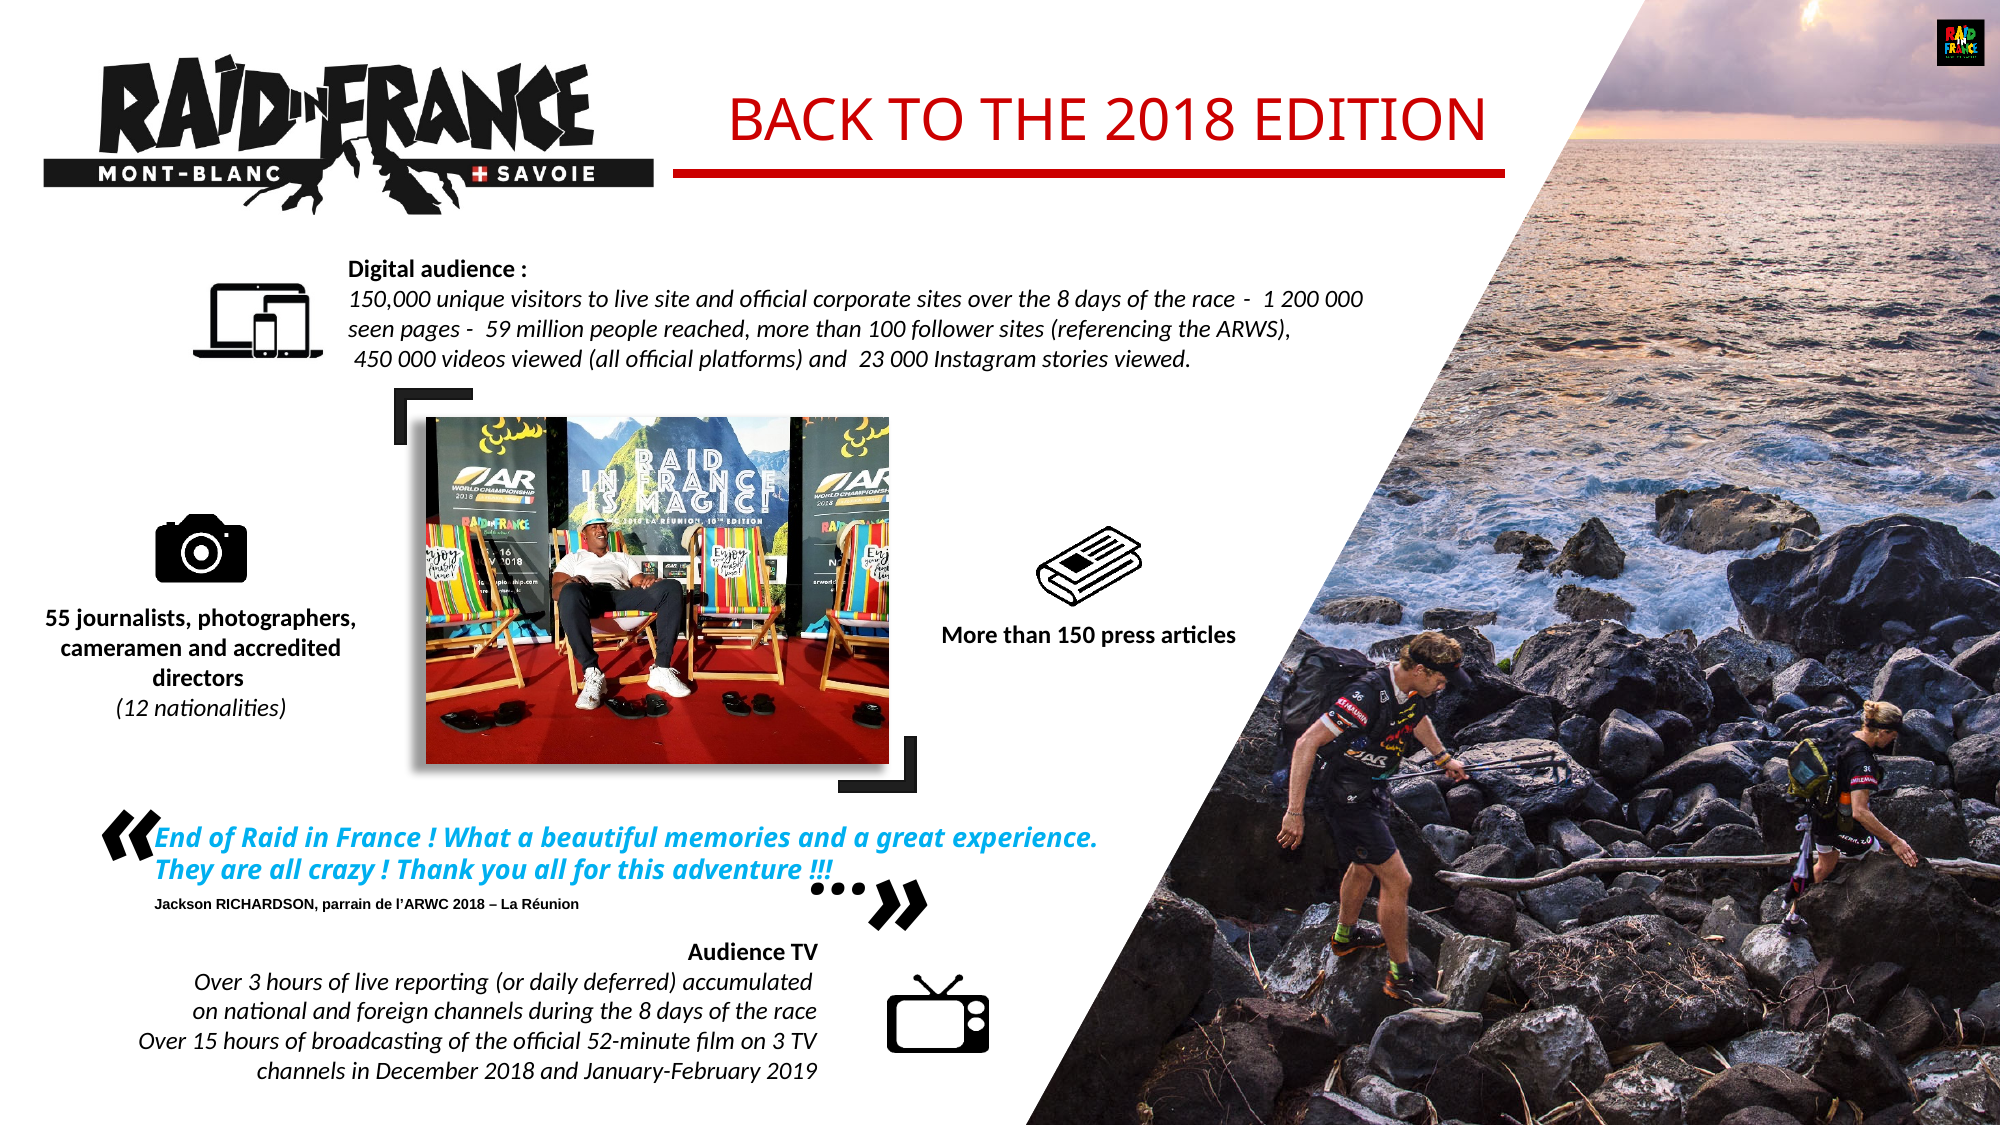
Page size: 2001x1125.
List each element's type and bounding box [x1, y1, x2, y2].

text_box [13, 0, 2000, 1125]
